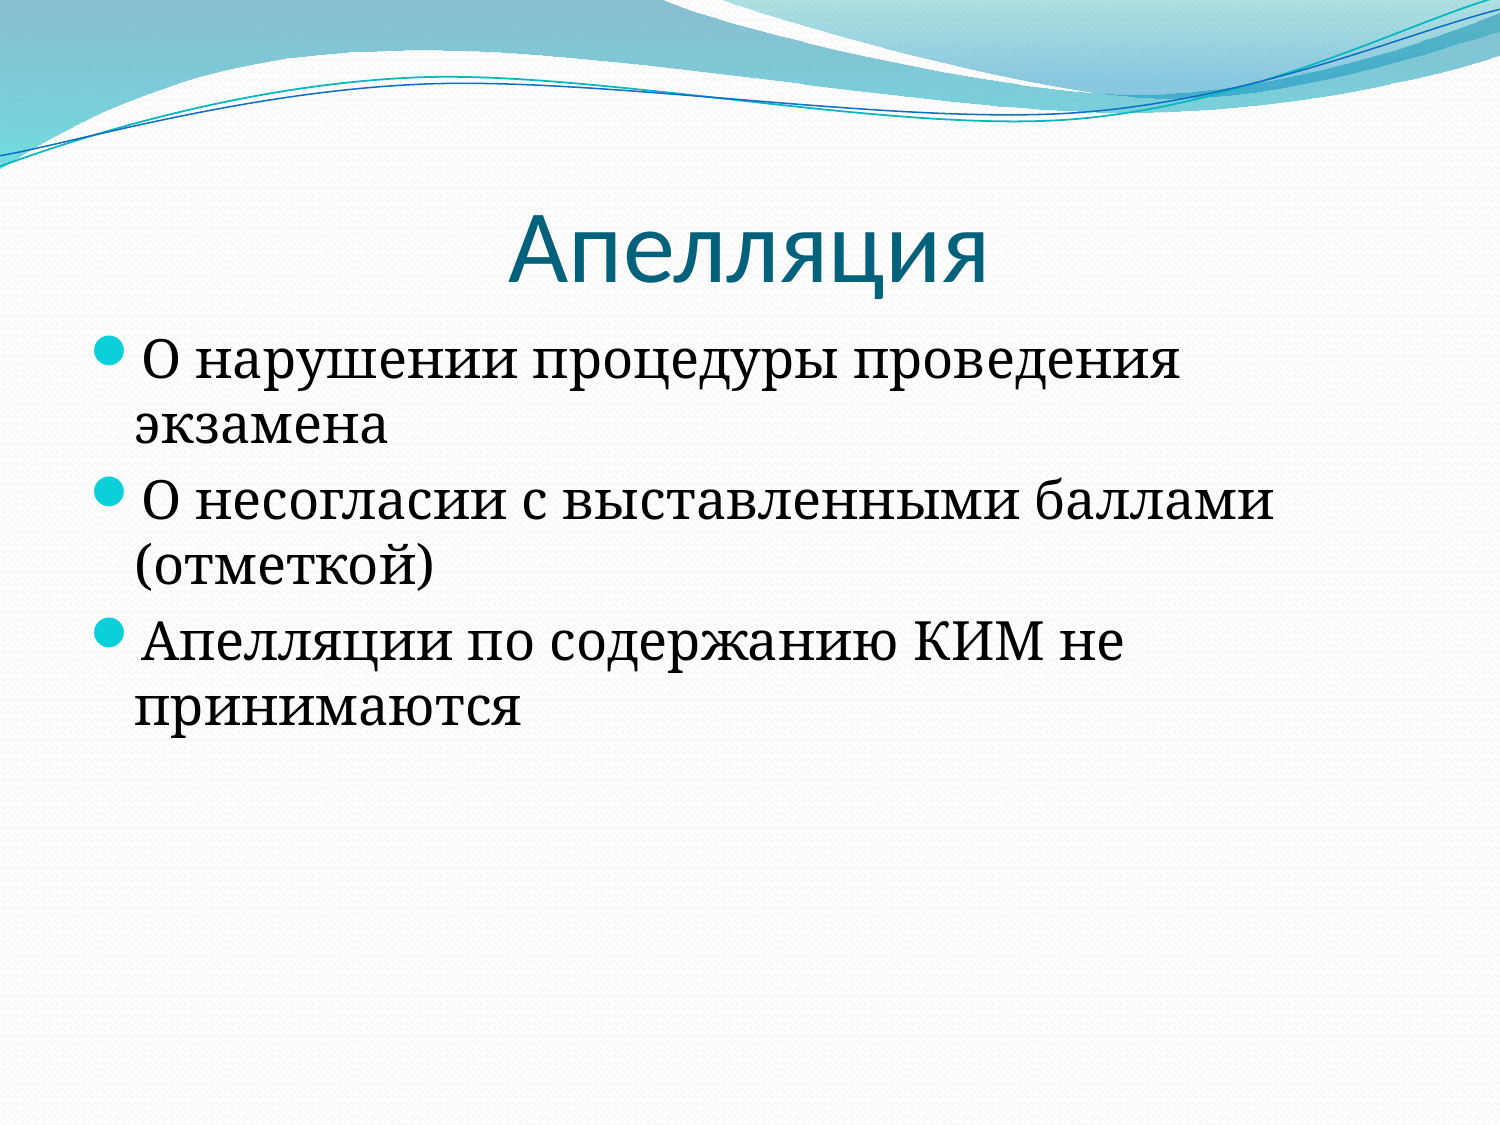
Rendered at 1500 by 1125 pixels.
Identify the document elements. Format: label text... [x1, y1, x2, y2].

title Апелляция [75, 115, 1425, 303]
list О нарушении процедуры проведения экзамена О несогласии с выставленными баллами (отметкой) Апелляции по содержанию КИМ не принимаются [75, 317, 1425, 1038]
